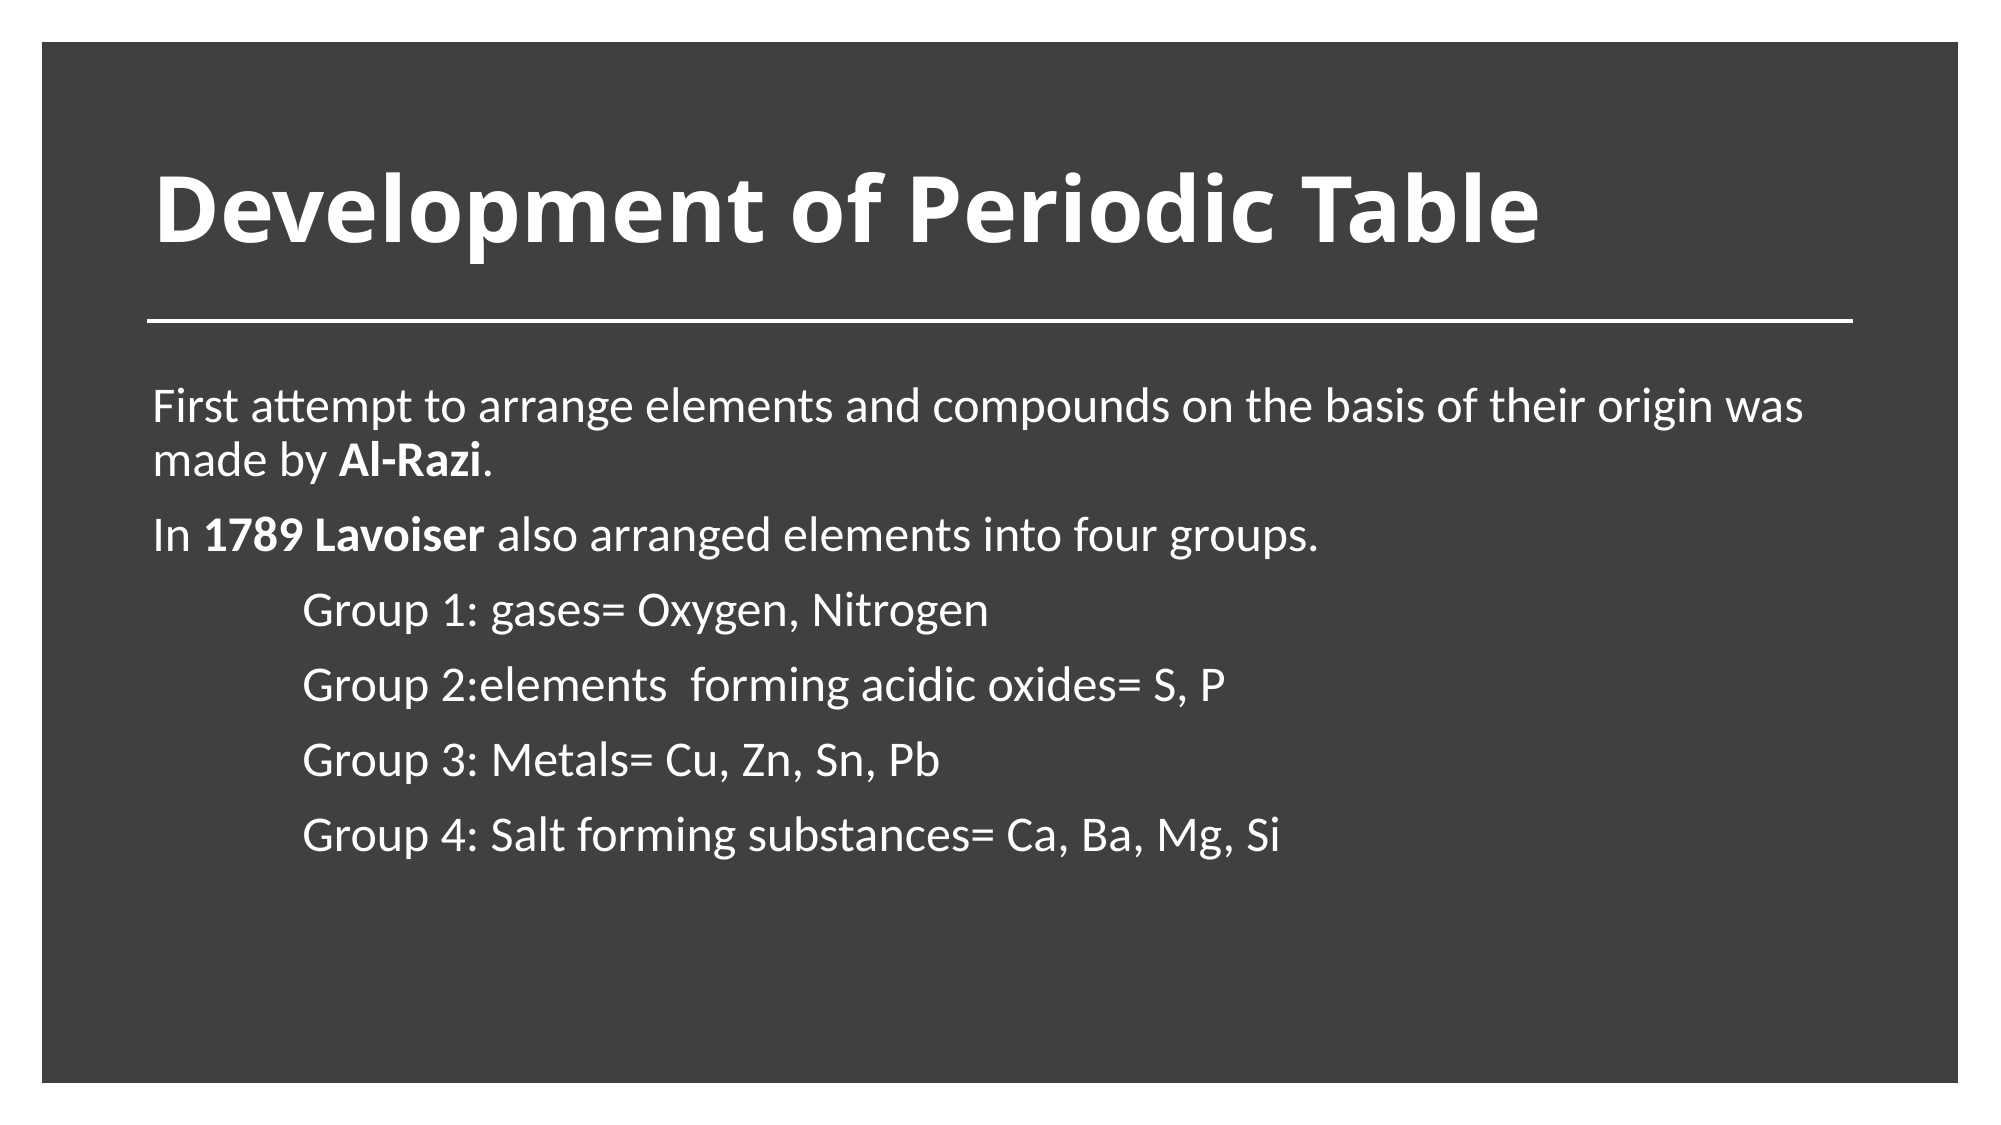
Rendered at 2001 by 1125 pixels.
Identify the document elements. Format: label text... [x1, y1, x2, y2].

list First attempt to arrange elements and compounds on the basis of their origin was made by Al-Razi. In 1789 Lavoiser also arranged elements into four groups. Group 1: gases= Oxygen, Nitrogen Group 2:elements forming acidic oxides= S, P Group 3: Metals= Cu, Zn, Sn, Pb Group 4: Salt forming substances= Ca, Ba, Mg, Si [137, 372, 1863, 973]
text_box [52, 51, 1948, 1073]
title Development of Periodic Table [137, 103, 1863, 322]
